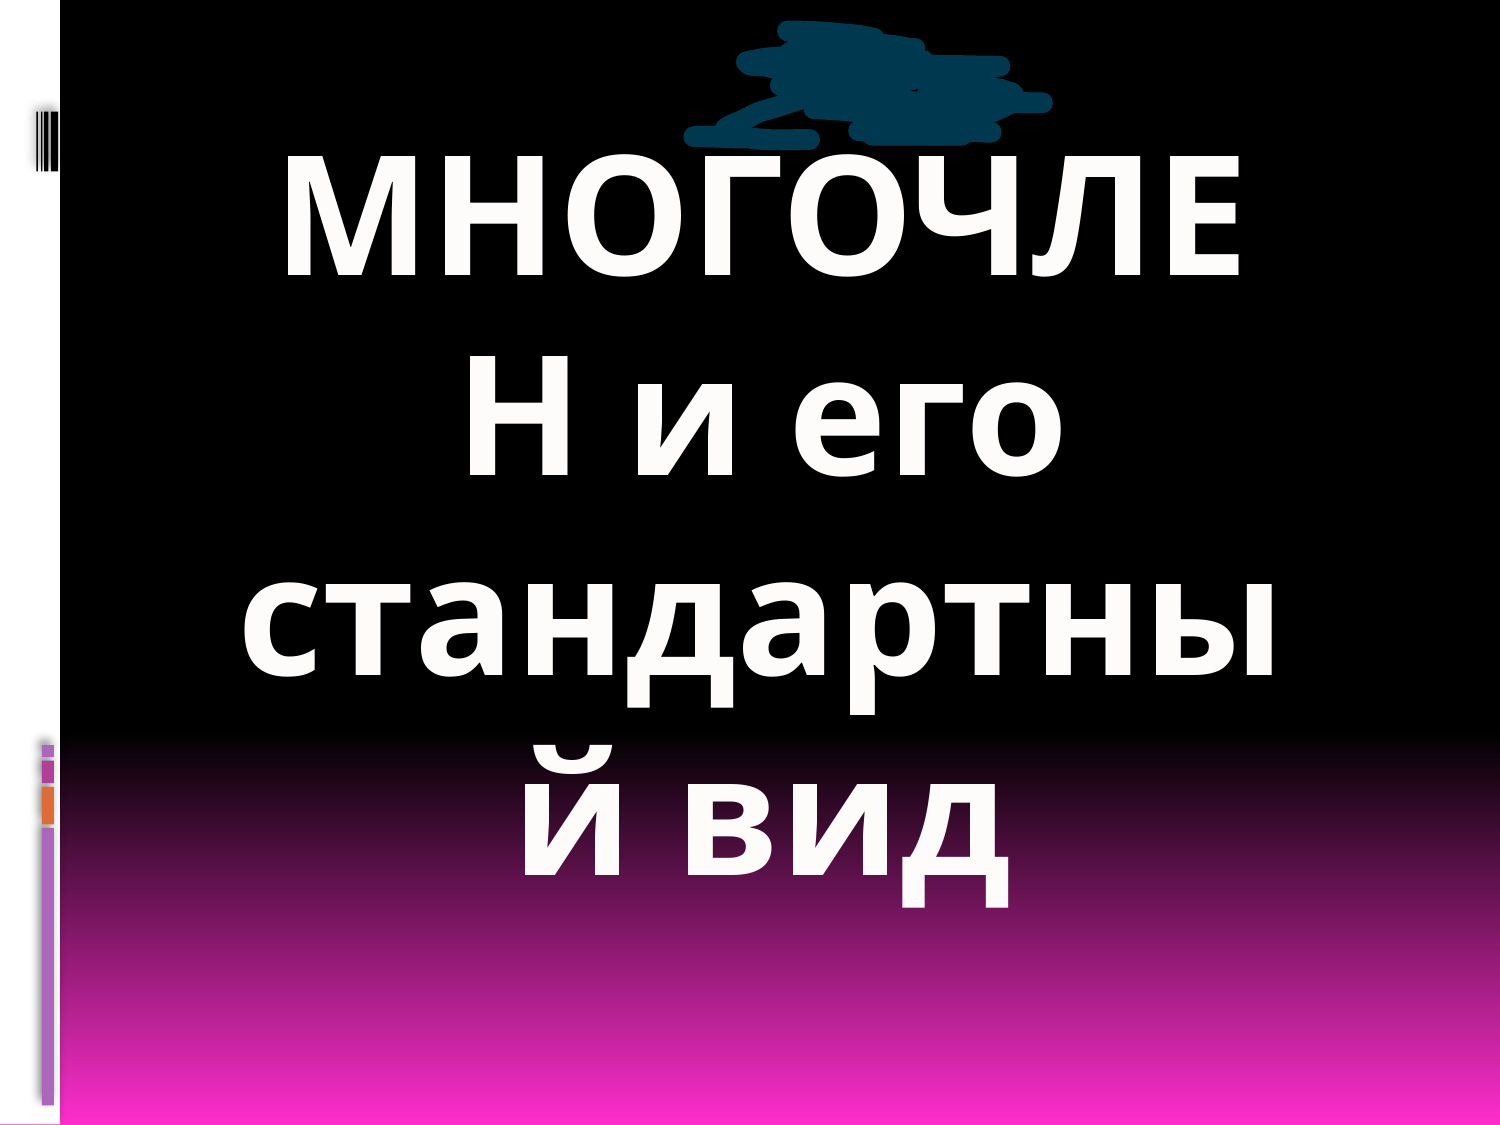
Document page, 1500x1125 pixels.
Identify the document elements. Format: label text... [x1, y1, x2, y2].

text_box МНОГОЧЛЕН и его стандартный вид [206, 101, 1317, 917]
